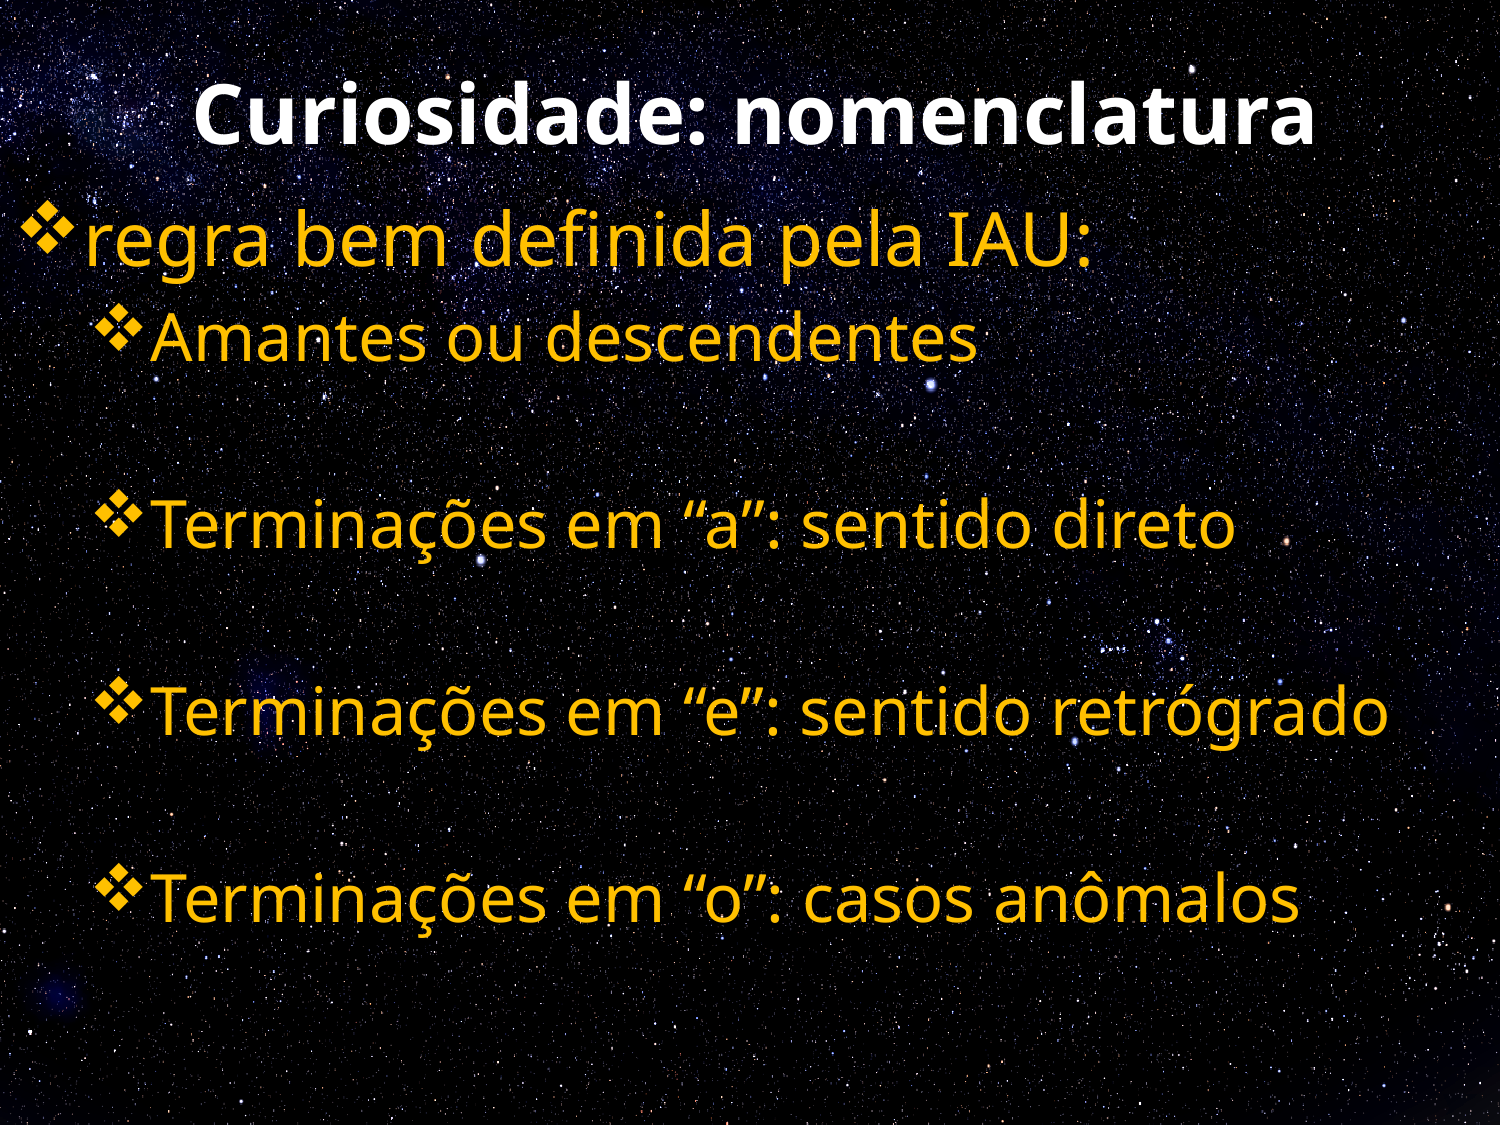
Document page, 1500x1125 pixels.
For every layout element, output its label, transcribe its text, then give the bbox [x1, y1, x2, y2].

text_box regra bem definida pela IAU: Amantes ou descendentes Terminações em “a”: sentido direto Terminações em “e”: sentido retrógrado Terminações em “o”: casos anômalos [0, 184, 1471, 1118]
text_box Curiosidade: nomenclatura [5, 73, 1500, 149]
picture [0, 0, 1500, 1125]
